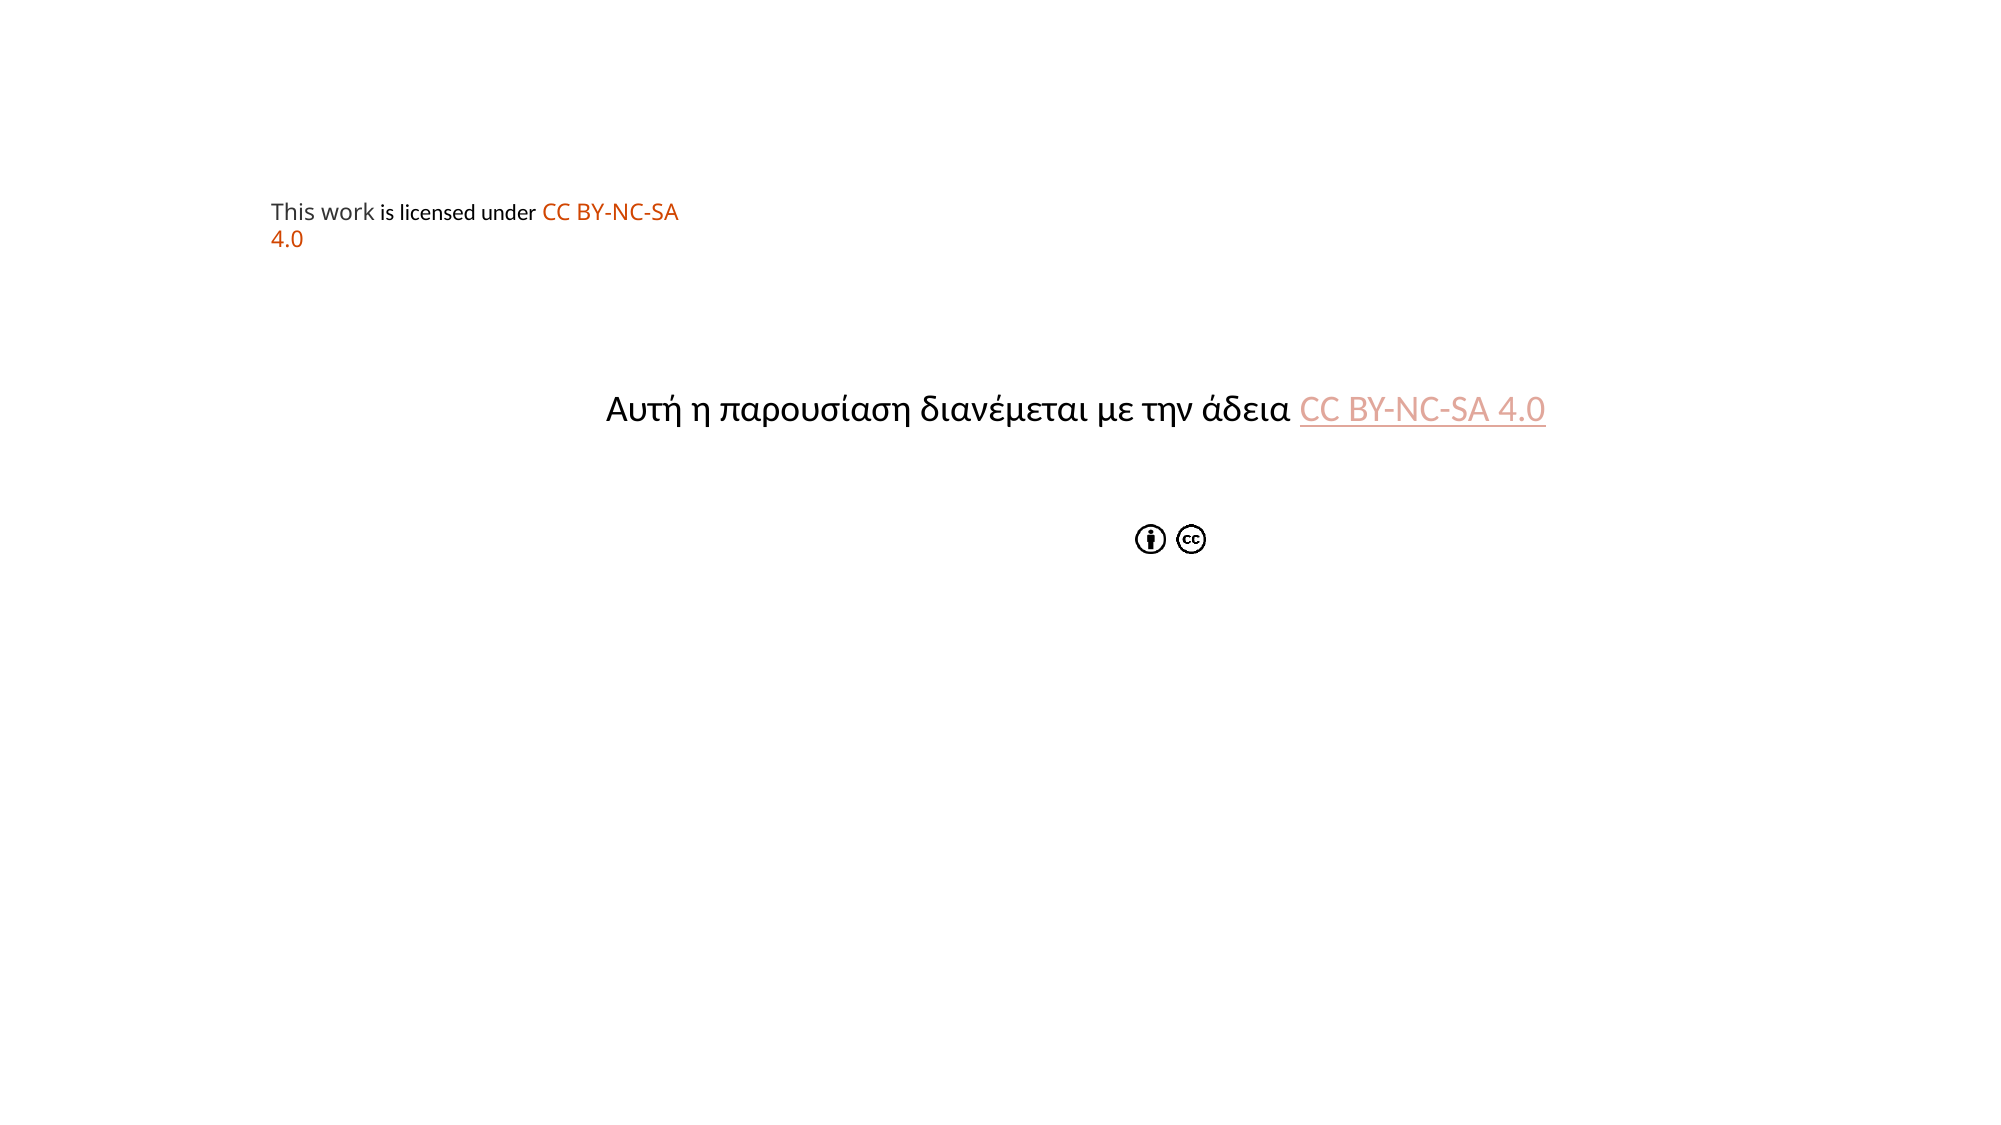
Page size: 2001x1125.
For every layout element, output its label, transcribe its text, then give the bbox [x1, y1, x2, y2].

picture [1176, 524, 1206, 554]
text_box Αυτή η παρουσίαση διανέμεται με την άδεια CC BY-NC-SA 4.0 [591, 377, 1561, 437]
picture [1135, 524, 1166, 554]
text_box This work is licensed under CC BY-NC-SA 4.0 [256, 189, 732, 342]
